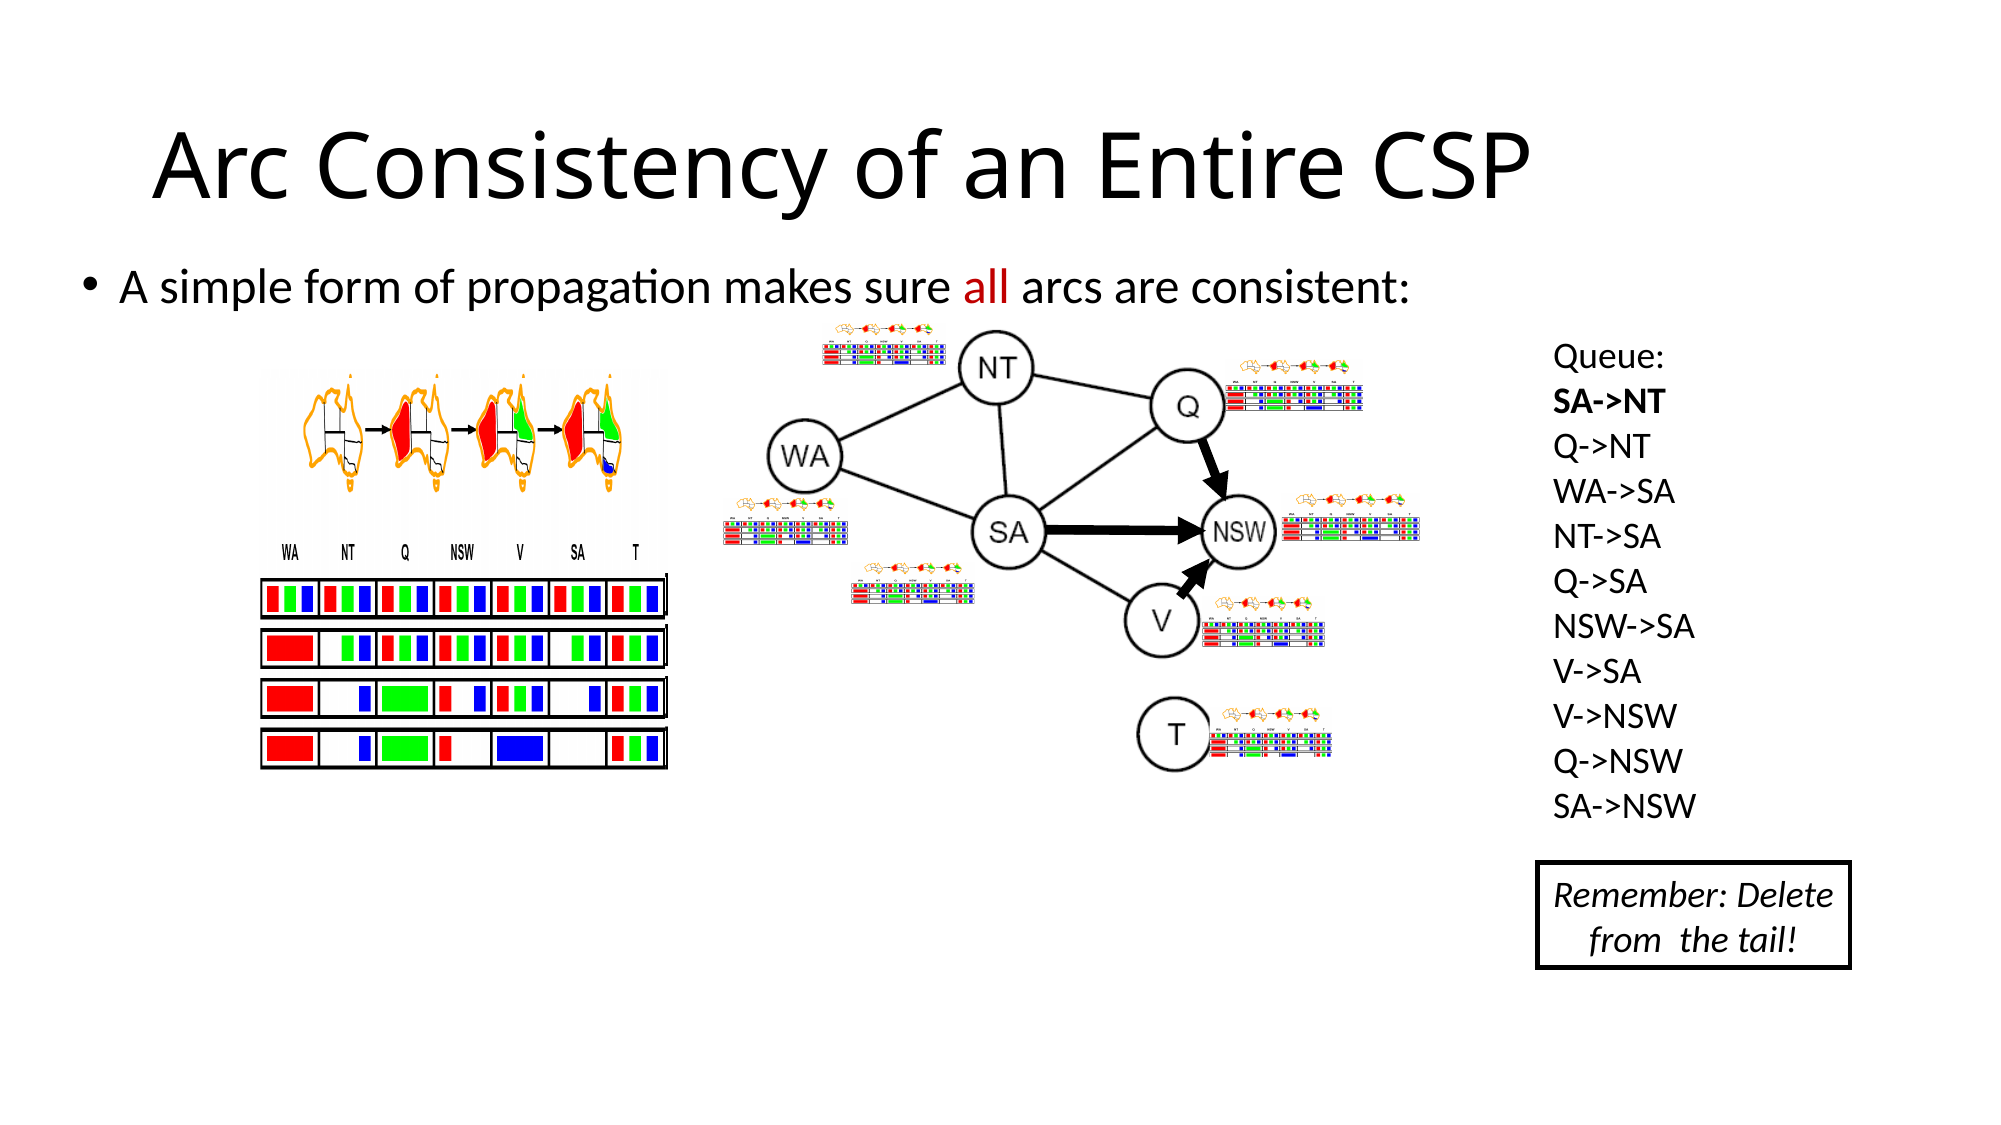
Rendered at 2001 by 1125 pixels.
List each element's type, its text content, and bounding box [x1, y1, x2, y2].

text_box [261, 369, 721, 771]
text_box Queue: SA->NT Q->NT WA->SA NT->SA Q->SA NSW->SA V->SA V->NSW Q->NSW SA->NSW [1538, 323, 1712, 834]
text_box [1179, 558, 1210, 597]
list A simple form of propagation makes sure all arcs are consistent: [66, 257, 1934, 1034]
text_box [1201, 440, 1226, 502]
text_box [249, 378, 714, 771]
text_box Remember: Delete from the tail! [1537, 862, 1850, 968]
title Arc Consistency of an Entire CSP [137, 59, 1863, 257]
picture [723, 318, 1420, 778]
